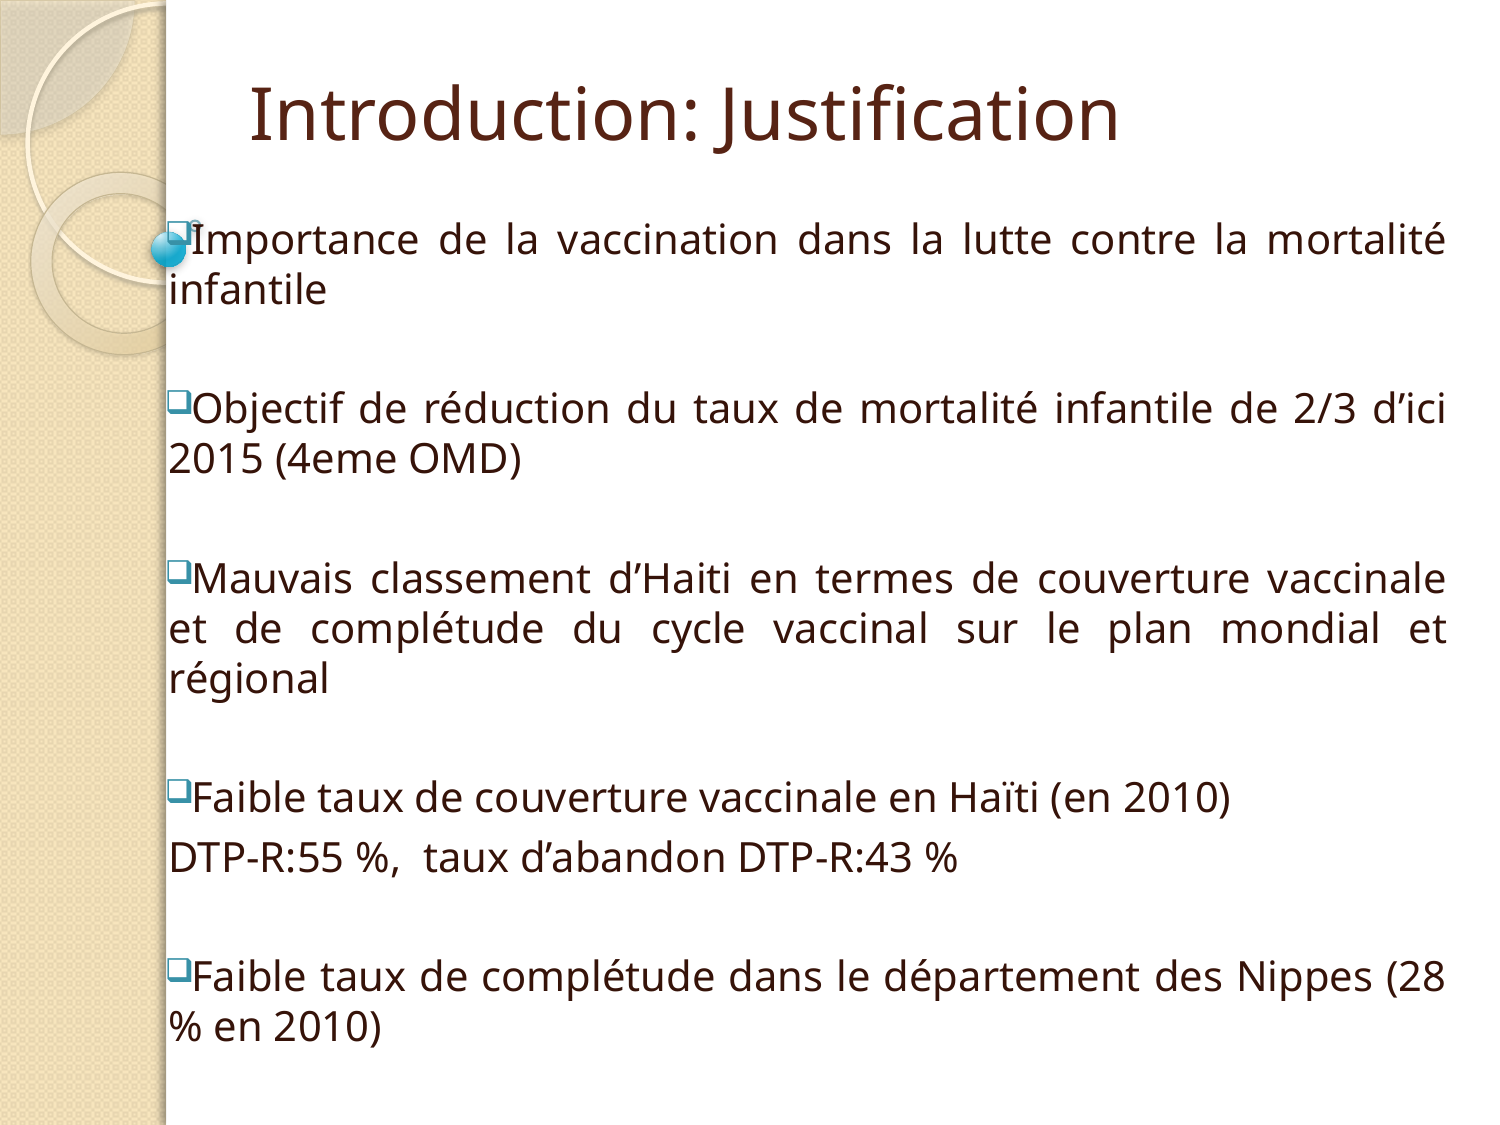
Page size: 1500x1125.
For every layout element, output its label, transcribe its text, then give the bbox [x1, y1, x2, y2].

subtitle Importance de la vaccination dans la lutte contre la mortalité infantile Objectif de réduction du taux de mortalité infantile de 2/3 d’ici 2015 (4eme OMD) Mauvais classement d’Haiti en termes de couverture vaccinale et de complétude du cycle vaccinal sur le plan mondial et régional Faible taux de couverture vaccinale en Haïti (en 2010) DTP-R:55 %, taux d’abandon DTP-R:43 % Faible taux de complétude dans le département des Nippes (28 % en 2010) [150, 212, 1463, 1063]
title Introduction: Justification [234, 59, 1450, 163]
